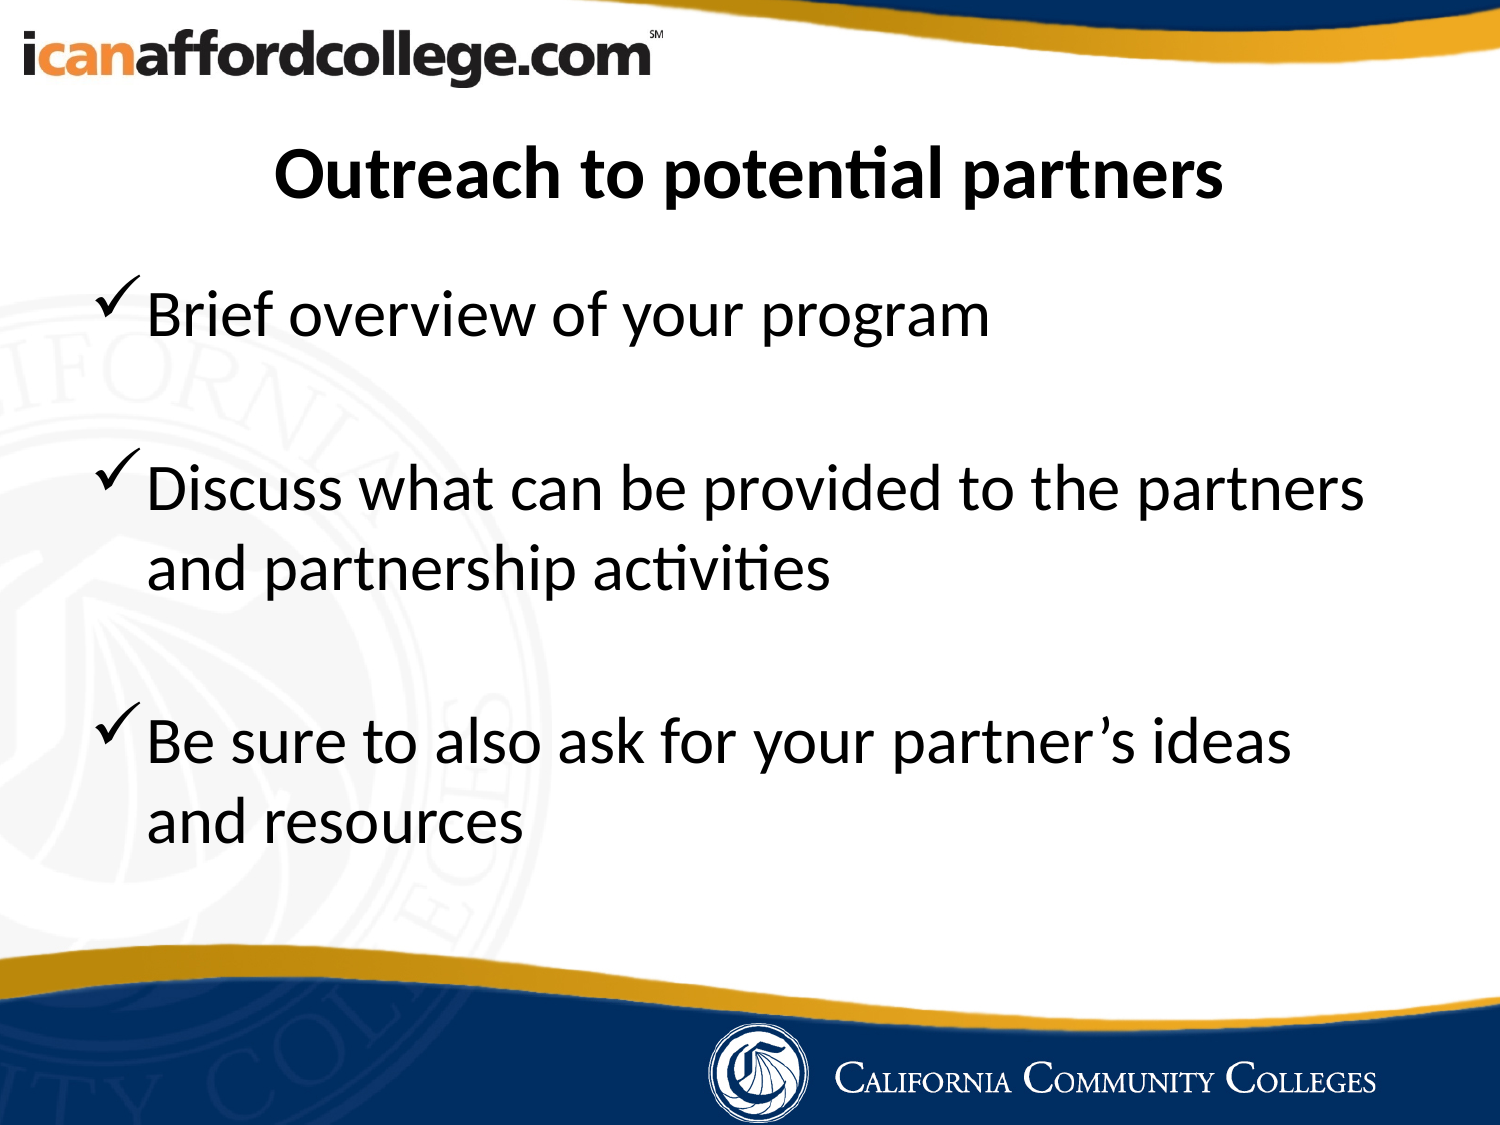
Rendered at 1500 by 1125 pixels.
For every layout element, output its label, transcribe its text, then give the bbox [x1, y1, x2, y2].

title Outreach to potential partners [75, 75, 1425, 262]
picture [0, 0, 1500, 1125]
list Brief overview of your program Discuss what can be provided to the partners and partnership activities Be sure to also ask for your partner’s ideas and resources [75, 262, 1425, 1005]
